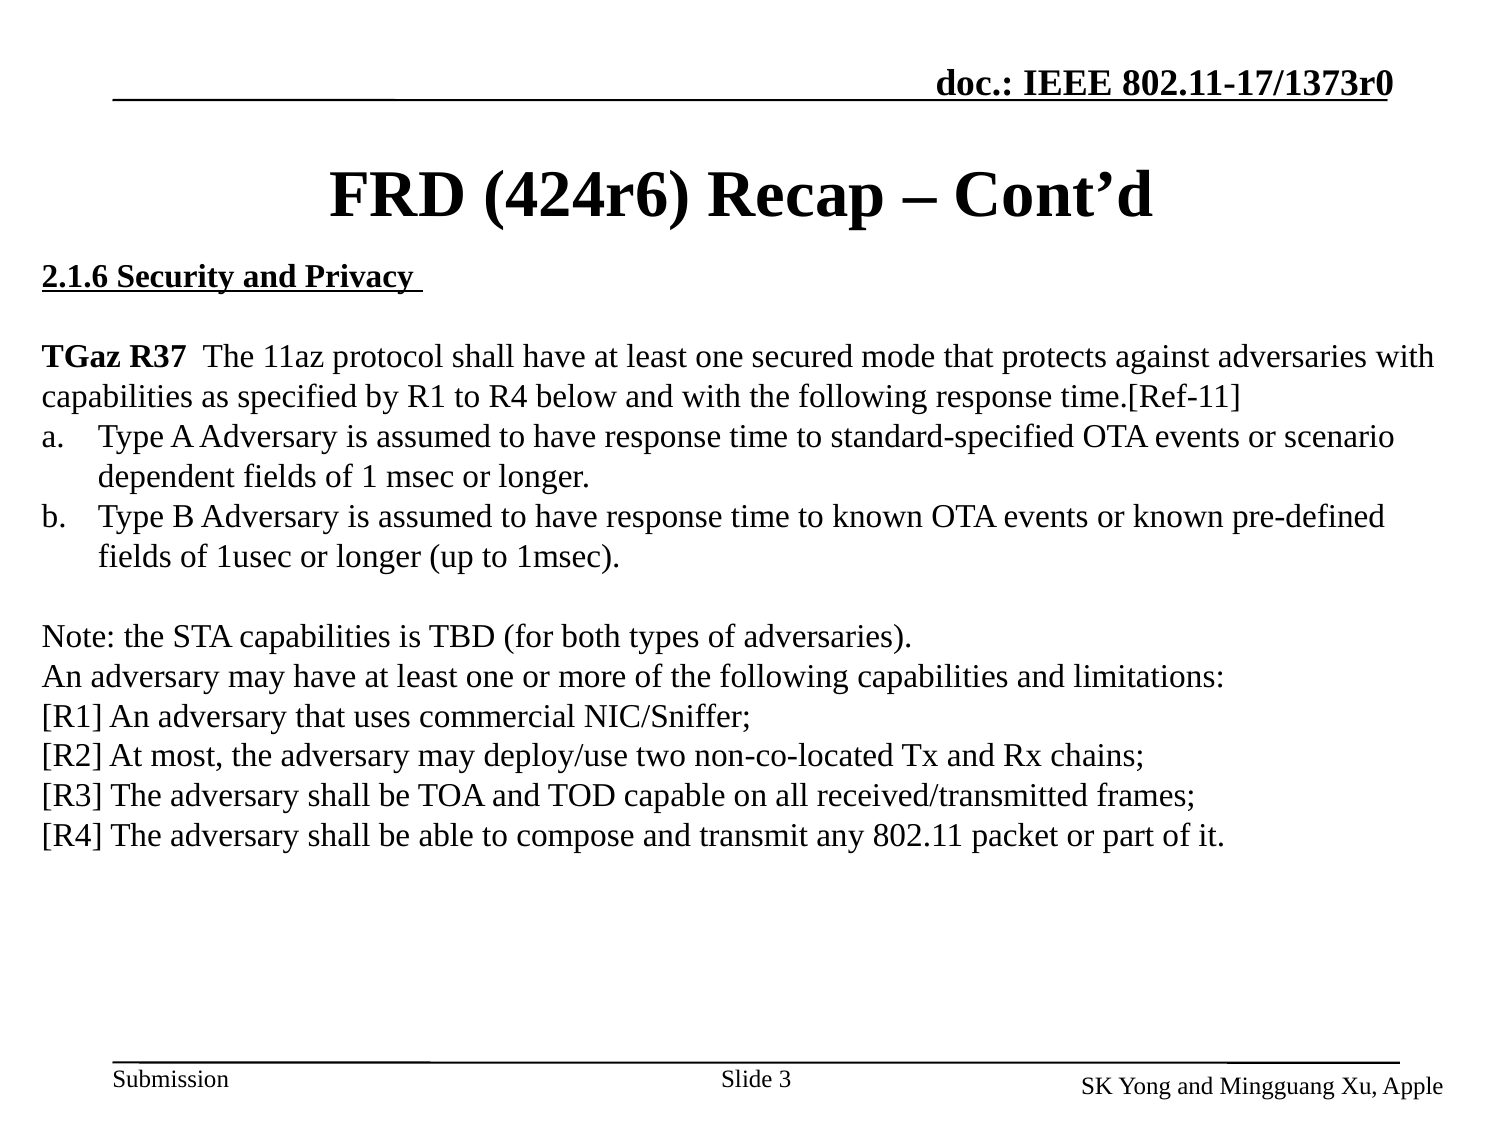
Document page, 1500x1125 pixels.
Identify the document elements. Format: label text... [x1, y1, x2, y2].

title FRD (424r6) Recap – Cont’d [112, 101, 1388, 227]
slide_number Slide 3 [712, 1061, 800, 1093]
list 2.1.6 Security and Privacy TGaz R37 The 11az protocol shall have at least one secured mode that protects against adversaries with capabilities as specified by R1 to R4 below and with the following response time.[Ref-11] Type A Adversary is assumed to have response time to standard-specified OTA events or scenario dependent fields of 1 msec or longer. Type B Adversary is assumed to have response time to known OTA events or known pre-defined fields of 1usec or longer (up to 1msec). Note: the STA capabilities is TBD (for both types of adversaries). An adversary may have at least one or more of the following capabilities and limitations: [R1] An adversary that uses commercial NIC/Sniffer; [R2] At most, the adversary may deploy/use two non-co-located Tx and Rx chains; [R3] The adversary shall be TOA and TOD capable on all received/transmitted frames; [R4] The adversary shall be able to compose and transmit any 802.11 packet or part of it. [26, 227, 1468, 881]
footer SK Yong and Mingguang Xu, Apple [950, 1061, 1460, 1124]
